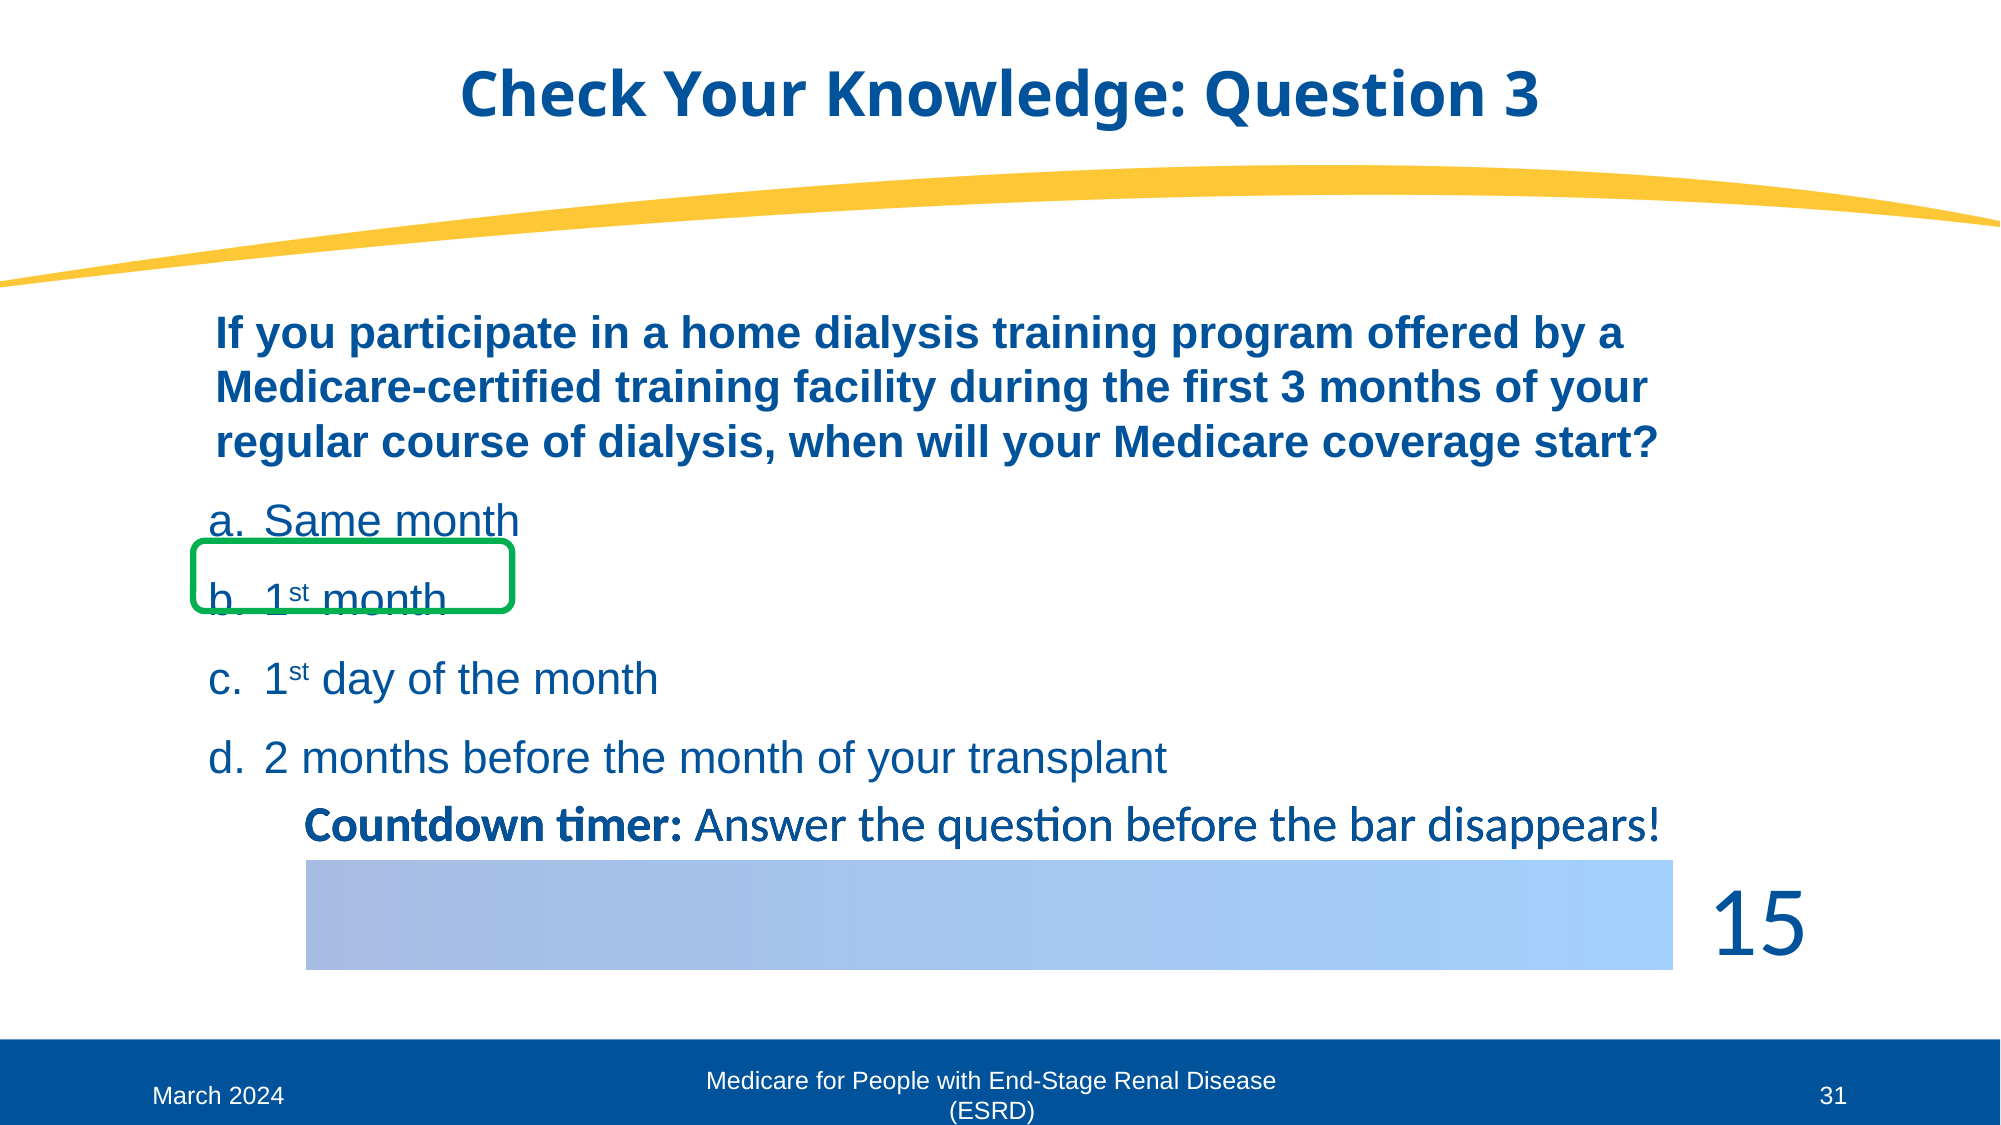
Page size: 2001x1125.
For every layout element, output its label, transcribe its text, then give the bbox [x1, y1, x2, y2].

picture [0, 0, 2001, 1125]
slide_number 31 [1412, 1065, 1863, 1125]
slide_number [137, 1065, 588, 1125]
title Check Your Knowledge: Question 3 [193, 54, 1807, 173]
text_box [193, 540, 513, 612]
list If you participate in a home dialysis training program offered by a Medicare-certified training facility during the first 3 months of your regular course of dialysis, when will your Medicare coverage start? Same month 1st month 1st day of the month 2 months before the month of your transplant [193, 295, 1807, 790]
footer Medicare for People with End-Stage Renal Disease (ESRD) [645, 1065, 1340, 1125]
